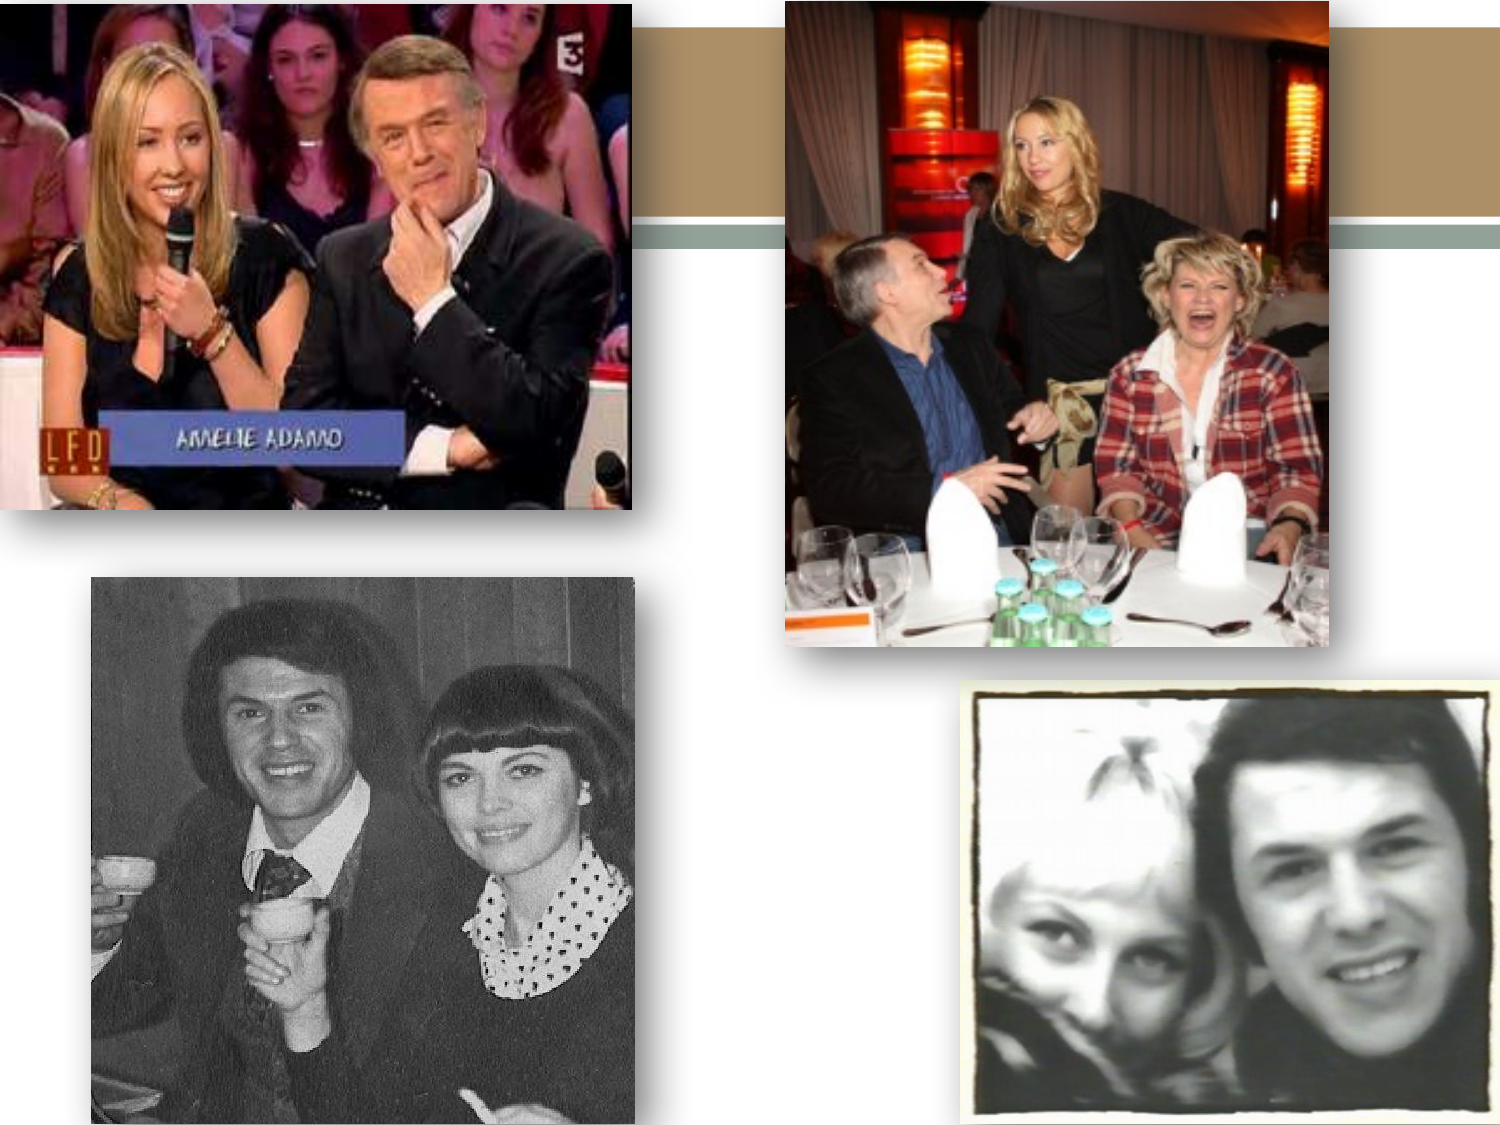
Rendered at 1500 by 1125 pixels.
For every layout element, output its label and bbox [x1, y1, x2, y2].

picture [0, 4, 633, 510]
picture [785, 1, 1329, 648]
picture [959, 680, 1500, 1124]
list [91, 576, 635, 1124]
